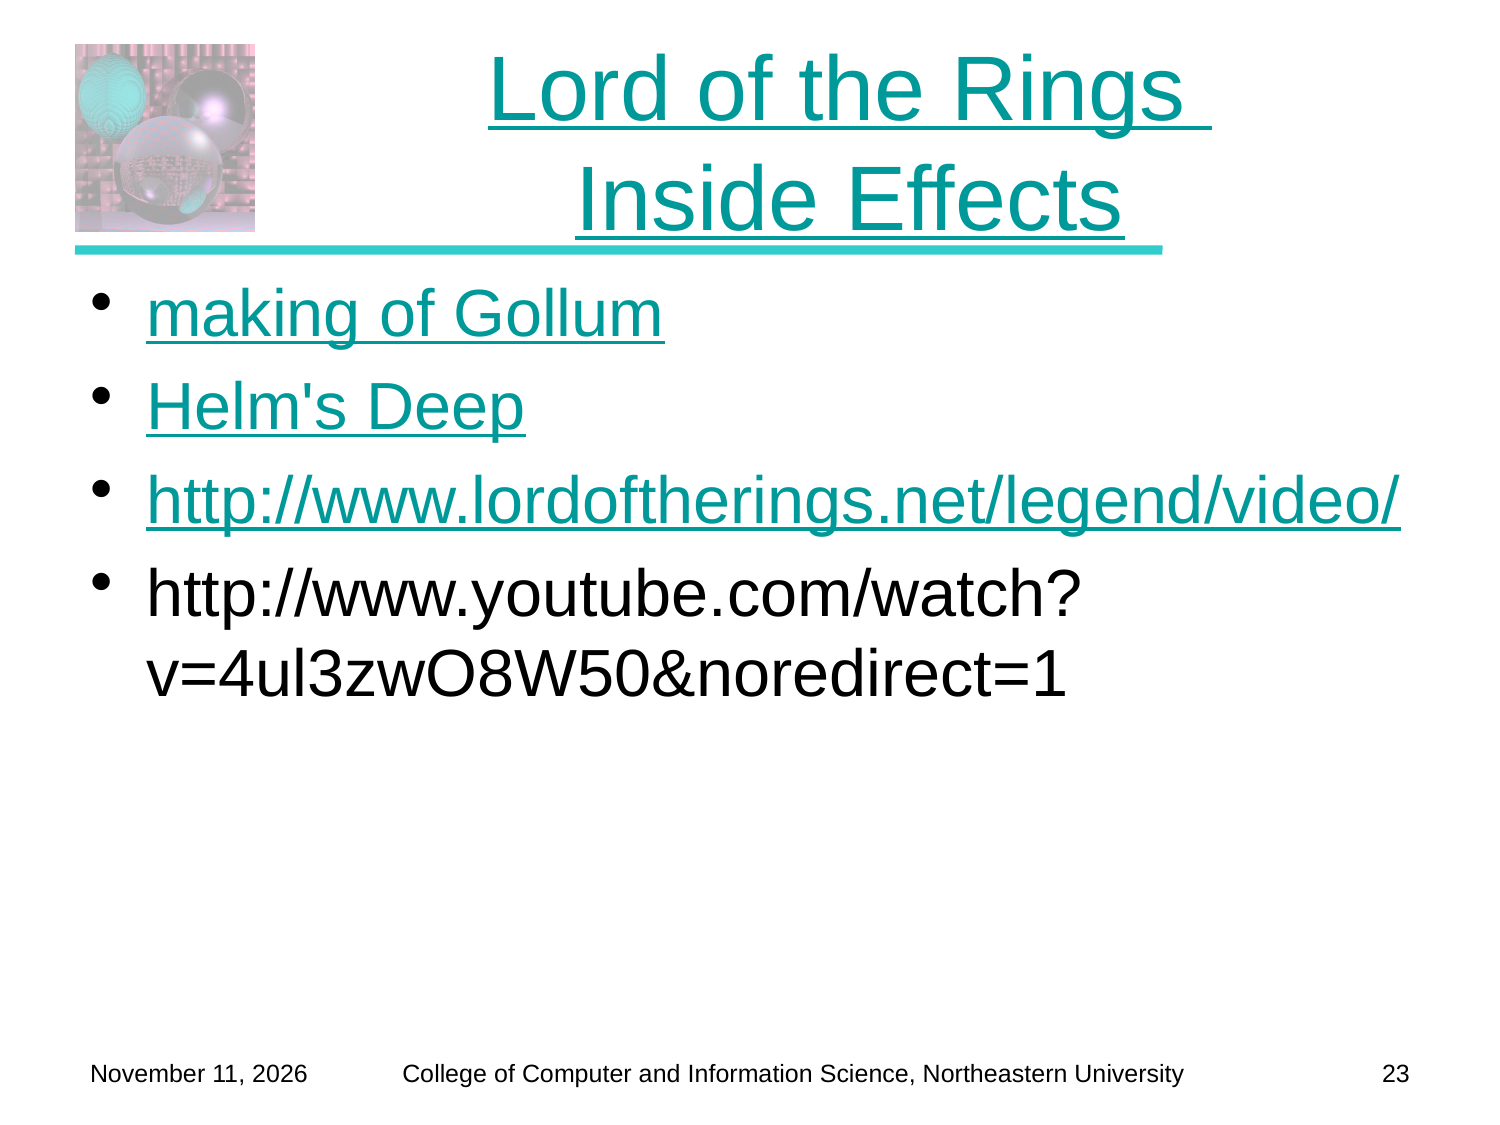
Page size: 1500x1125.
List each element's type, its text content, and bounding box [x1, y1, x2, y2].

picture [75, 44, 255, 232]
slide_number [74, 1049, 338, 1101]
title Lord of the Rings Inside Effects [274, 44, 1426, 233]
slide_number 23 [1299, 1049, 1426, 1103]
list making of Gollum Helm's Deep http://www.lordoftherings.net/legend/video/ http://www.youtube.com/watch?v=4ul3zwO8W50&noredirect=1 [74, 262, 1426, 1006]
